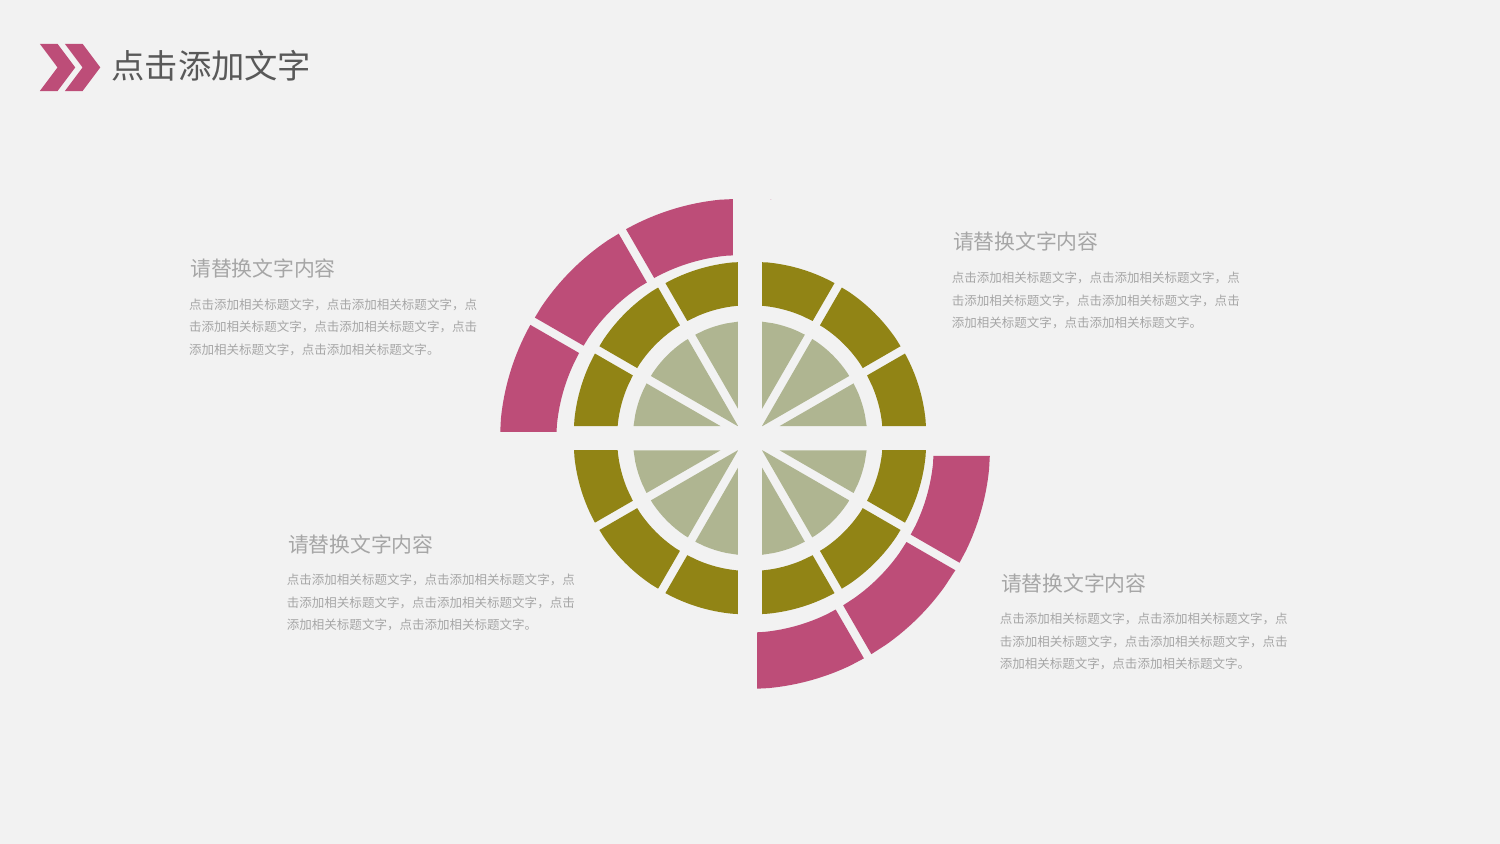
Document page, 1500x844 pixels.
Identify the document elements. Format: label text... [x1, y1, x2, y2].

text_box [759, 260, 837, 323]
text_box [663, 260, 740, 323]
text_box [777, 381, 869, 429]
text_box [760, 448, 852, 540]
text_box 请替换文字内容 [941, 218, 1226, 260]
text_box [597, 285, 682, 371]
text_box [908, 453, 992, 565]
text_box 点击添加相关标题文字，点击添加相关标题文字，点击添加相关标题文字，点击添加相关标题文字，点击添加相关标题文字，点击添加相关标题文字。 [276, 559, 587, 638]
text_box [760, 465, 807, 557]
text_box [759, 553, 837, 617]
text_box [597, 506, 682, 591]
text_box [693, 319, 741, 411]
text_box [865, 351, 929, 429]
text_box 请替换文字内容 [989, 560, 1274, 602]
text_box 点击添加相关标题文字，点击添加相关标题文字，点击添加相关标题文字，点击添加相关标题文字，点击添加相关标题文字，点击添加相关标题文字。 [989, 598, 1300, 677]
text_box [760, 337, 852, 429]
text_box [760, 319, 807, 411]
text_box [663, 553, 740, 617]
text_box [571, 351, 635, 429]
text_box [571, 448, 635, 525]
text_box [817, 285, 903, 371]
text_box [754, 607, 866, 691]
text_box [648, 337, 741, 429]
text_box [532, 231, 649, 348]
text_box 点击添加相关标题文字，点击添加相关标题文字，点击添加相关标题文字，点击添加相关标题文字，点击添加相关标题文字，点击添加相关标题文字。 [179, 284, 489, 362]
text_box [498, 322, 582, 434]
text_box [865, 448, 929, 525]
text_box 请替换文字内容 [179, 245, 463, 287]
text_box [693, 465, 741, 557]
text_box [624, 196, 735, 281]
text_box [631, 381, 723, 429]
text_box [817, 506, 903, 591]
text_box [777, 448, 869, 495]
text_box [631, 448, 723, 495]
text_box 请替换文字内容 [276, 520, 561, 563]
text_box 点击添加相关标题文字，点击添加相关标题文字，点击添加相关标题文字，点击添加相关标题文字，点击添加相关标题文字，点击添加相关标题文字。 [941, 257, 1252, 336]
text_box [648, 448, 741, 540]
text_box [841, 540, 958, 657]
